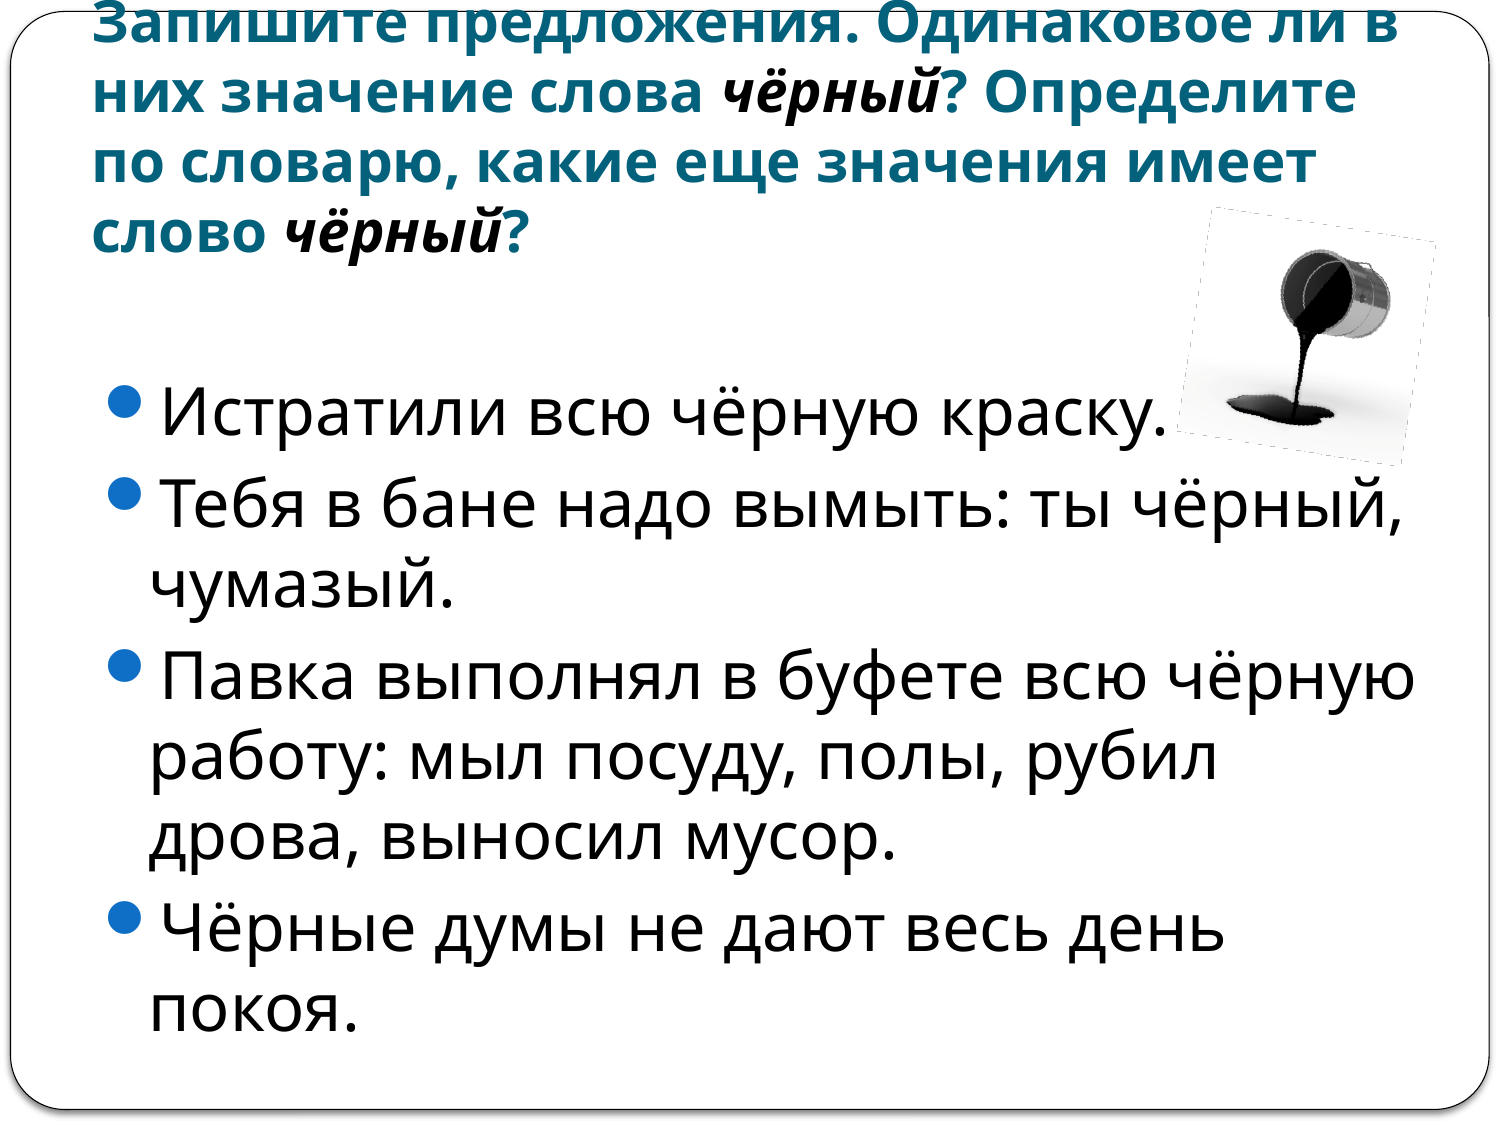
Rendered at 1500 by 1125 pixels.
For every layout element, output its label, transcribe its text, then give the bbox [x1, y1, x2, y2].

title Запишите предложения. Одинаковое ли в них значение слова чёрный? Определите по словарю, какие еще значения имеет слово чёрный? [76, 45, 1447, 279]
list Истратили всю чёрную краску. Тебя в бане надо вымыть: ты чёрный, чумазый. Павка выполнял в буфете всю чёрную работу: мыл посуду, полы, рубил дрова, выносил мусор. Чёрные думы не дают весь день покоя. [88, 361, 1447, 1035]
picture [1176, 206, 1436, 466]
